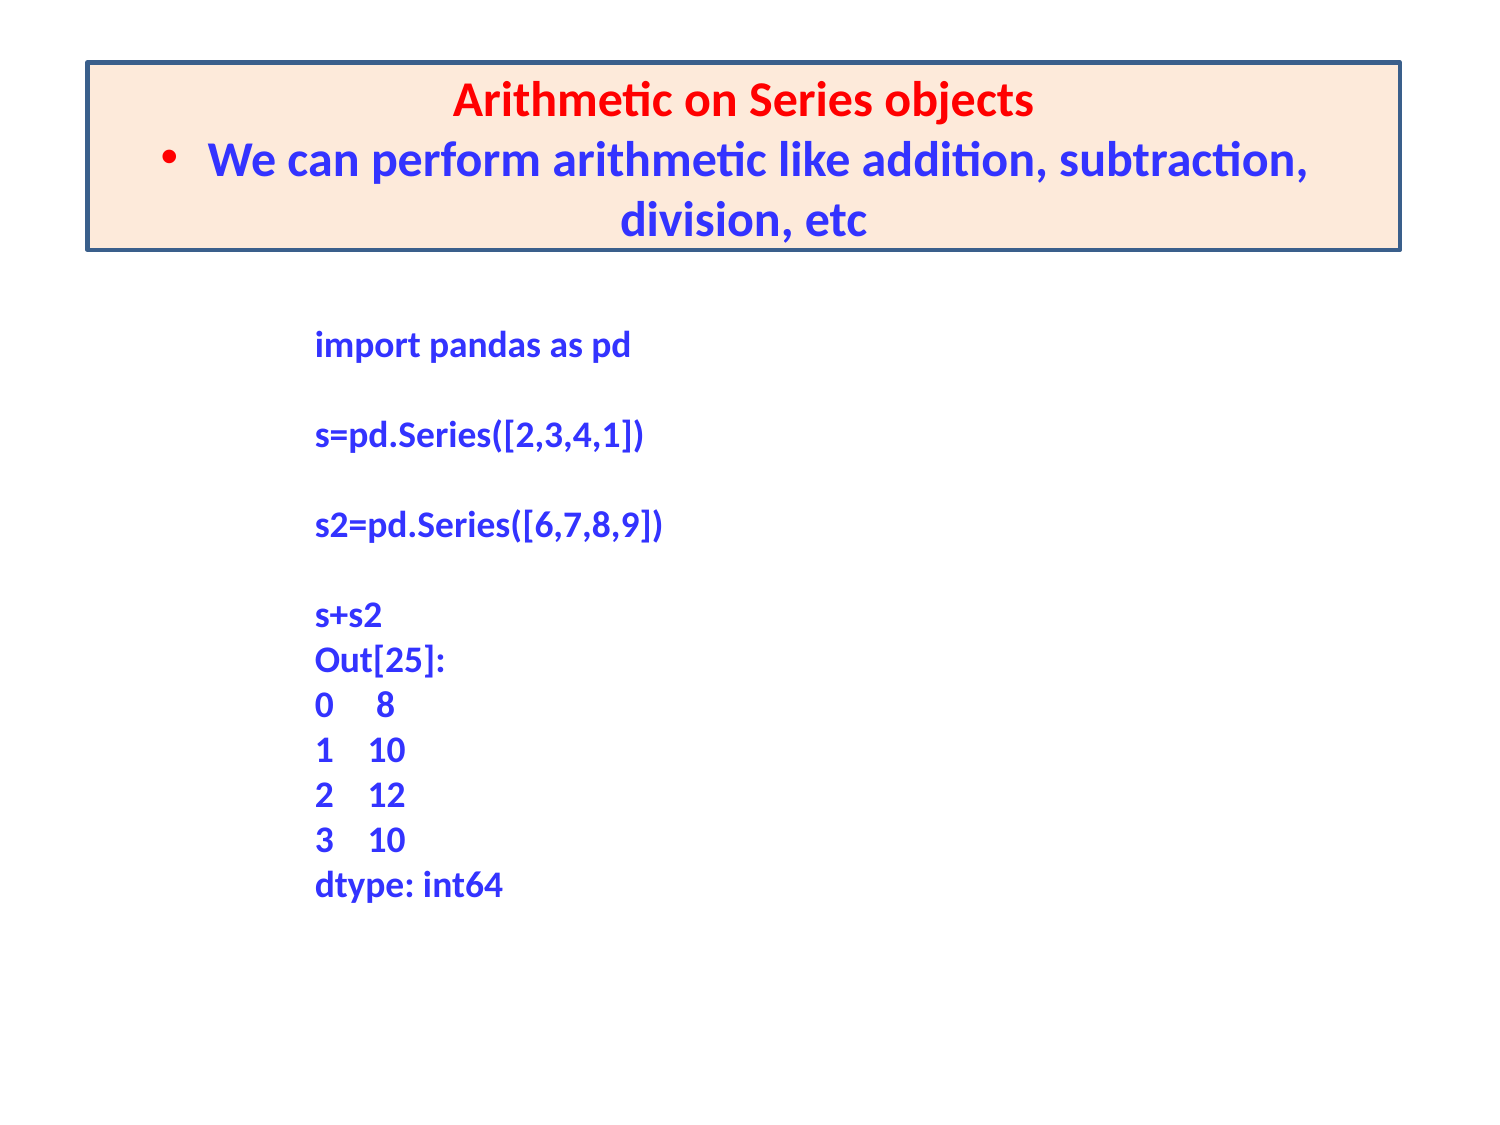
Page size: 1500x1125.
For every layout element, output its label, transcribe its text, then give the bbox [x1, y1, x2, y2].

text_box import pandas as pd s=pd.Series([2,3,4,1]) s2=pd.Series([6,7,8,9]) s+s2 Out[25]: 0 8 1 10 2 12 3 10 dtype: int64 [300, 312, 1150, 913]
text_box Arithmetic on Series objects We can perform arithmetic like addition, subtraction, division, etc [85, 60, 1402, 252]
